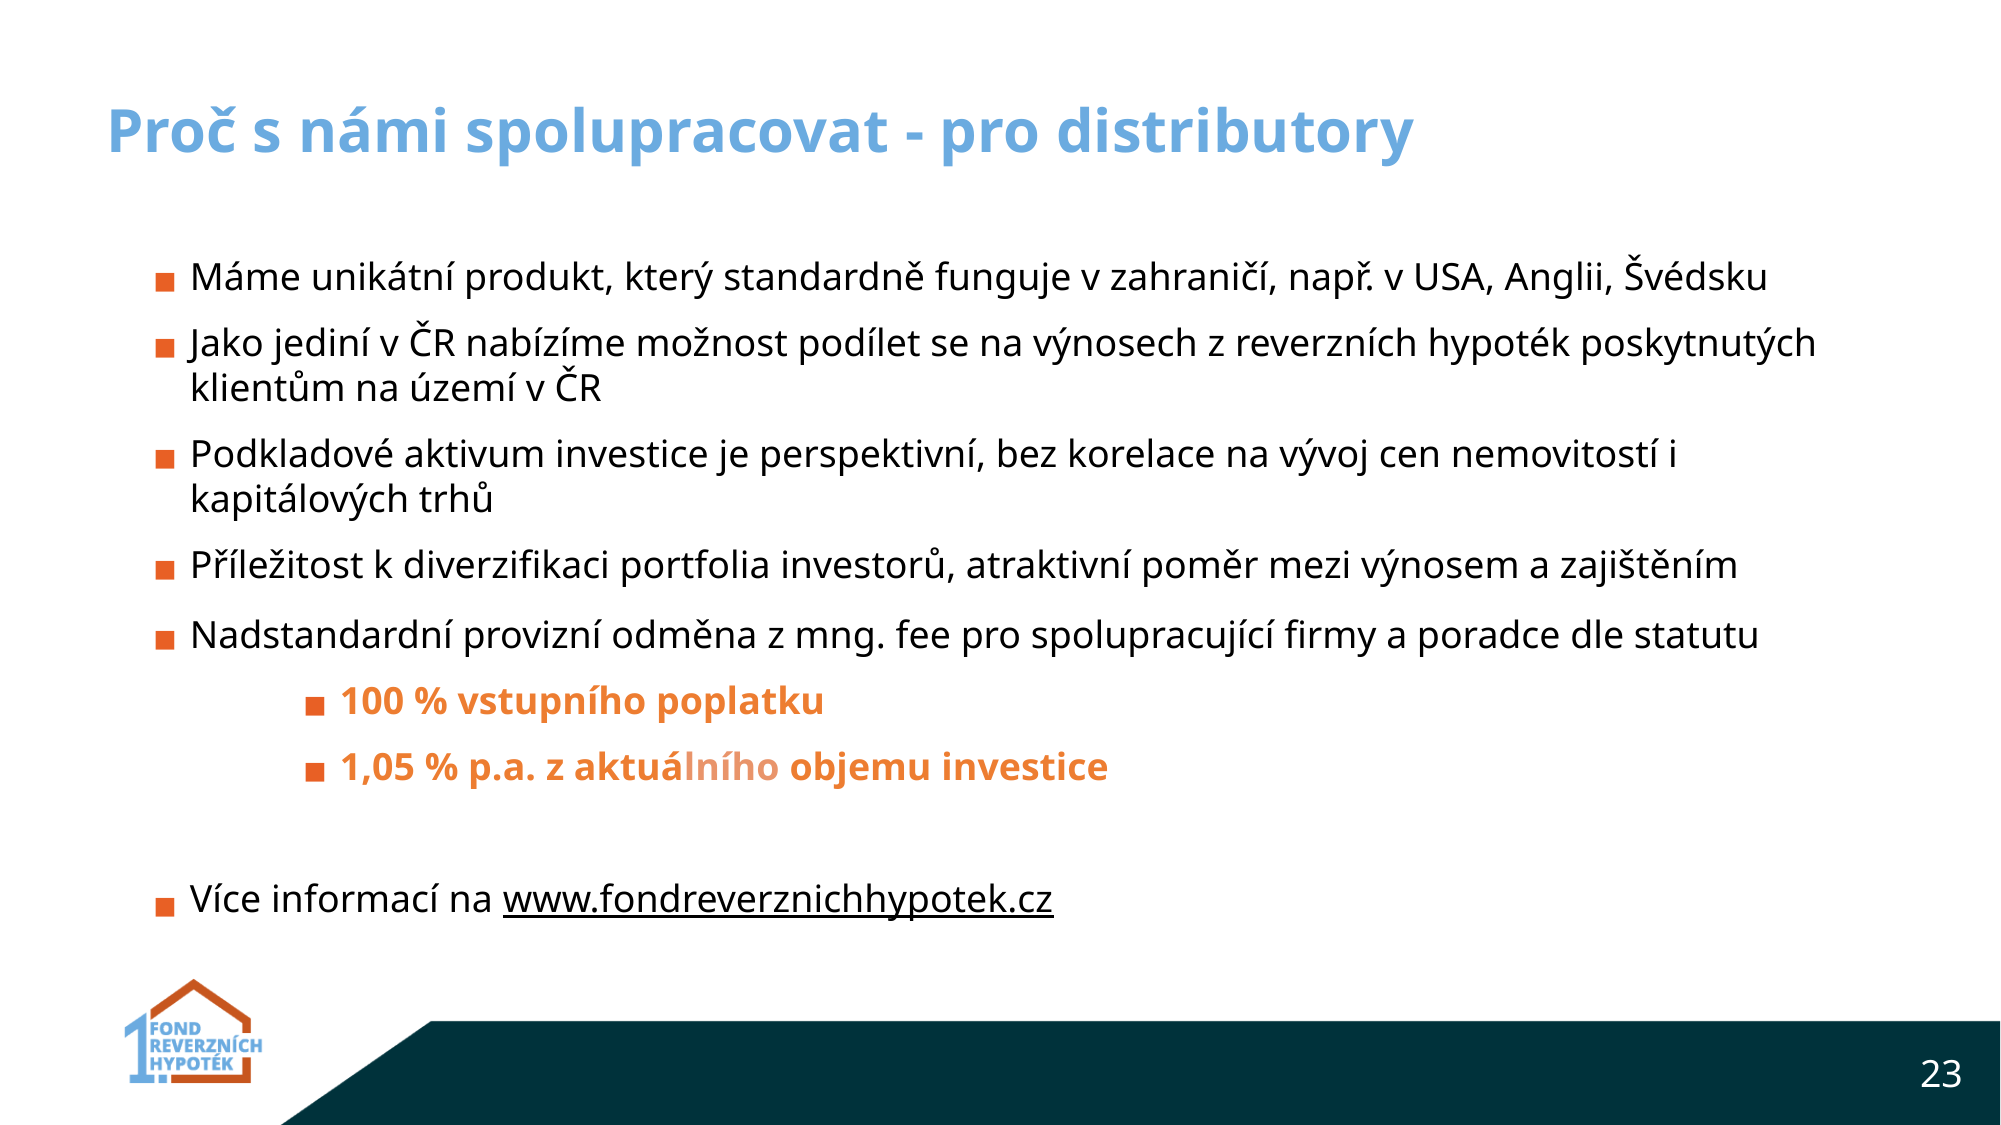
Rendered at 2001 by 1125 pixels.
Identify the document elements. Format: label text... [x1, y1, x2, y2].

slide_number 23 [1527, 1042, 1978, 1103]
title Proč s námi spolupracovat - pro distributory [91, 28, 1915, 246]
list Máme unikátní produkt, který standardně funguje v zahraničí, např. v USA, Anglii, Švédsku Jako jediní v ČR nabízíme možnost podílet se na výnosech z reverzních hypoték poskytnutých klientům na území v ČR Podkladové aktivum investice je perspektivní, bez korelace na vývoj cen nemovitostí i kapitálových trhů Příležitost k diverzifikaci portfolia investorů, atraktivní poměr mezi výnosem a zajištěním Nadstandardní provizní odměna z mng. fee pro spolupracující firmy a poradce dle statutu 100 % vstupního poplatku 1,05 % p.a. z aktuálního objemu investice Více informací na www.fondreverznichhypotek.cz [137, 245, 1863, 1014]
picture [0, 0, 2001, 1125]
